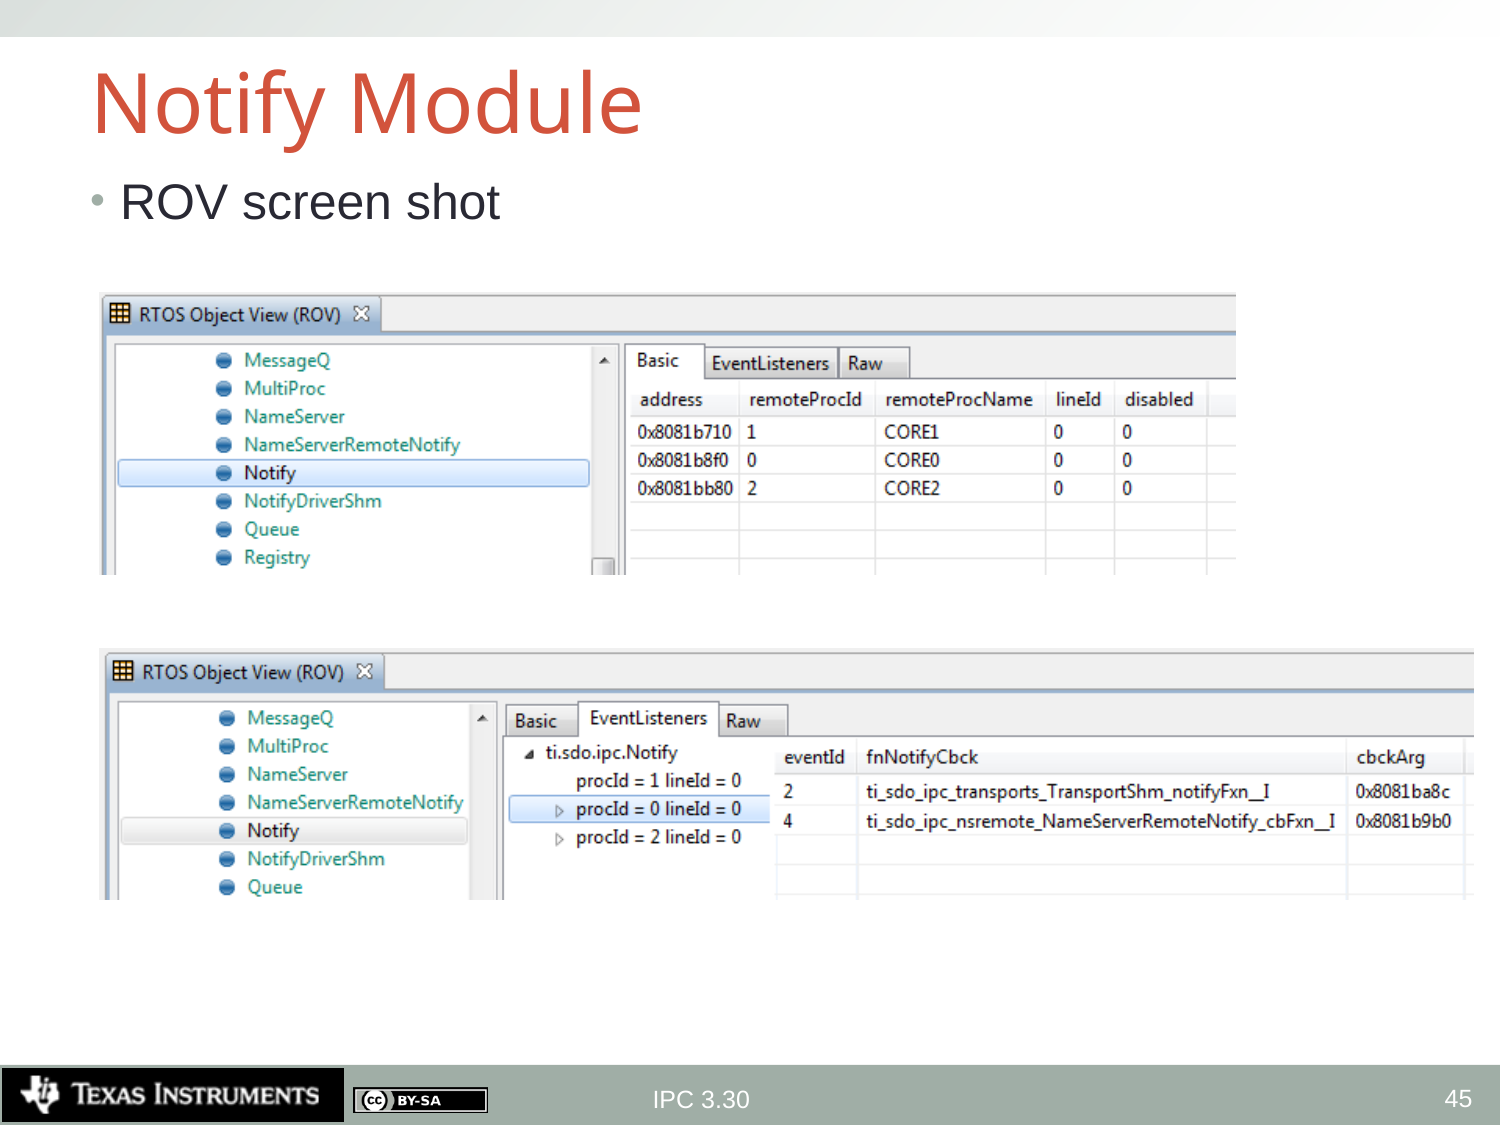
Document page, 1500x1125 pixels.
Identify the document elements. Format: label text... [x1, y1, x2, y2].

footer IPC 3.30 [637, 1071, 1312, 1125]
title Notify Module [75, 37, 1425, 162]
picture [2, 1068, 344, 1122]
picture [99, 291, 1237, 576]
slide_number 45 [1312, 1071, 1488, 1125]
picture [99, 648, 1474, 901]
list ROV screen shot [75, 162, 1425, 963]
picture [353, 1087, 488, 1113]
